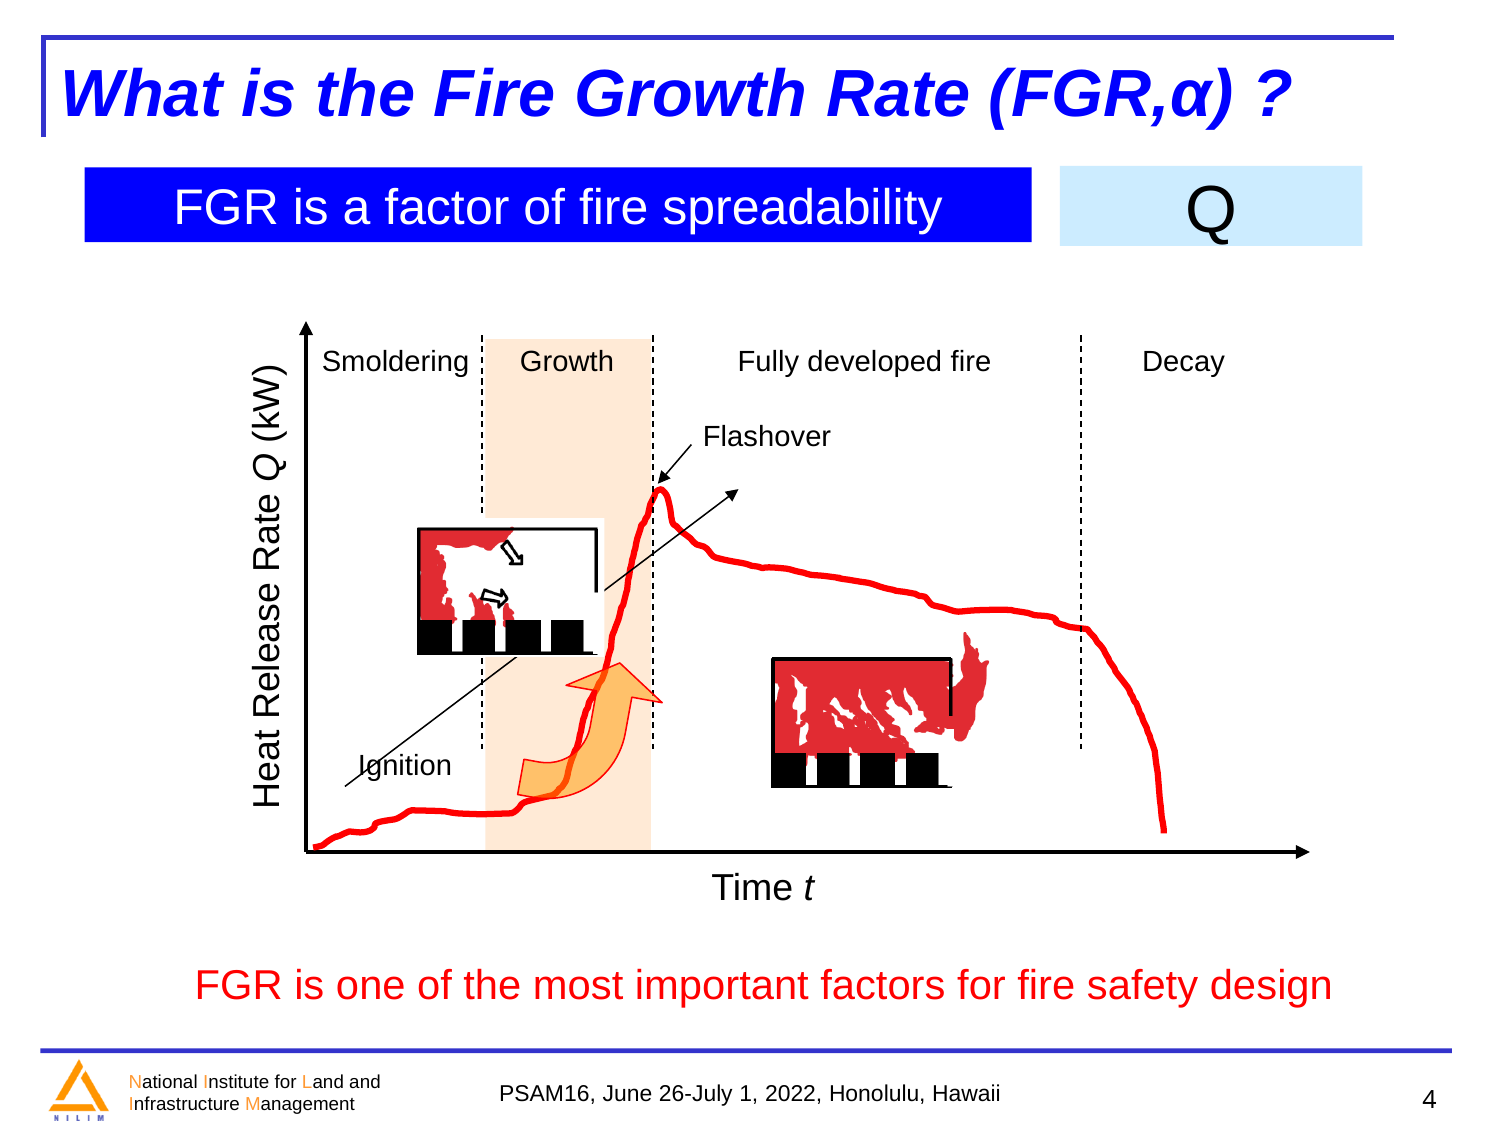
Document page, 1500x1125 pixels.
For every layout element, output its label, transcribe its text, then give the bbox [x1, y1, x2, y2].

text_box FGR is a factor of fire spreadability [84, 167, 1032, 243]
picture [44, 1055, 114, 1121]
slide_number 3 [1101, 1049, 1452, 1125]
text_box FGR is one of the most important factors for fire safety design [98, 950, 1430, 1016]
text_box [234, 320, 1311, 917]
title What is the Fire Growth Rate (FGR,α) ? [45, 42, 1449, 144]
